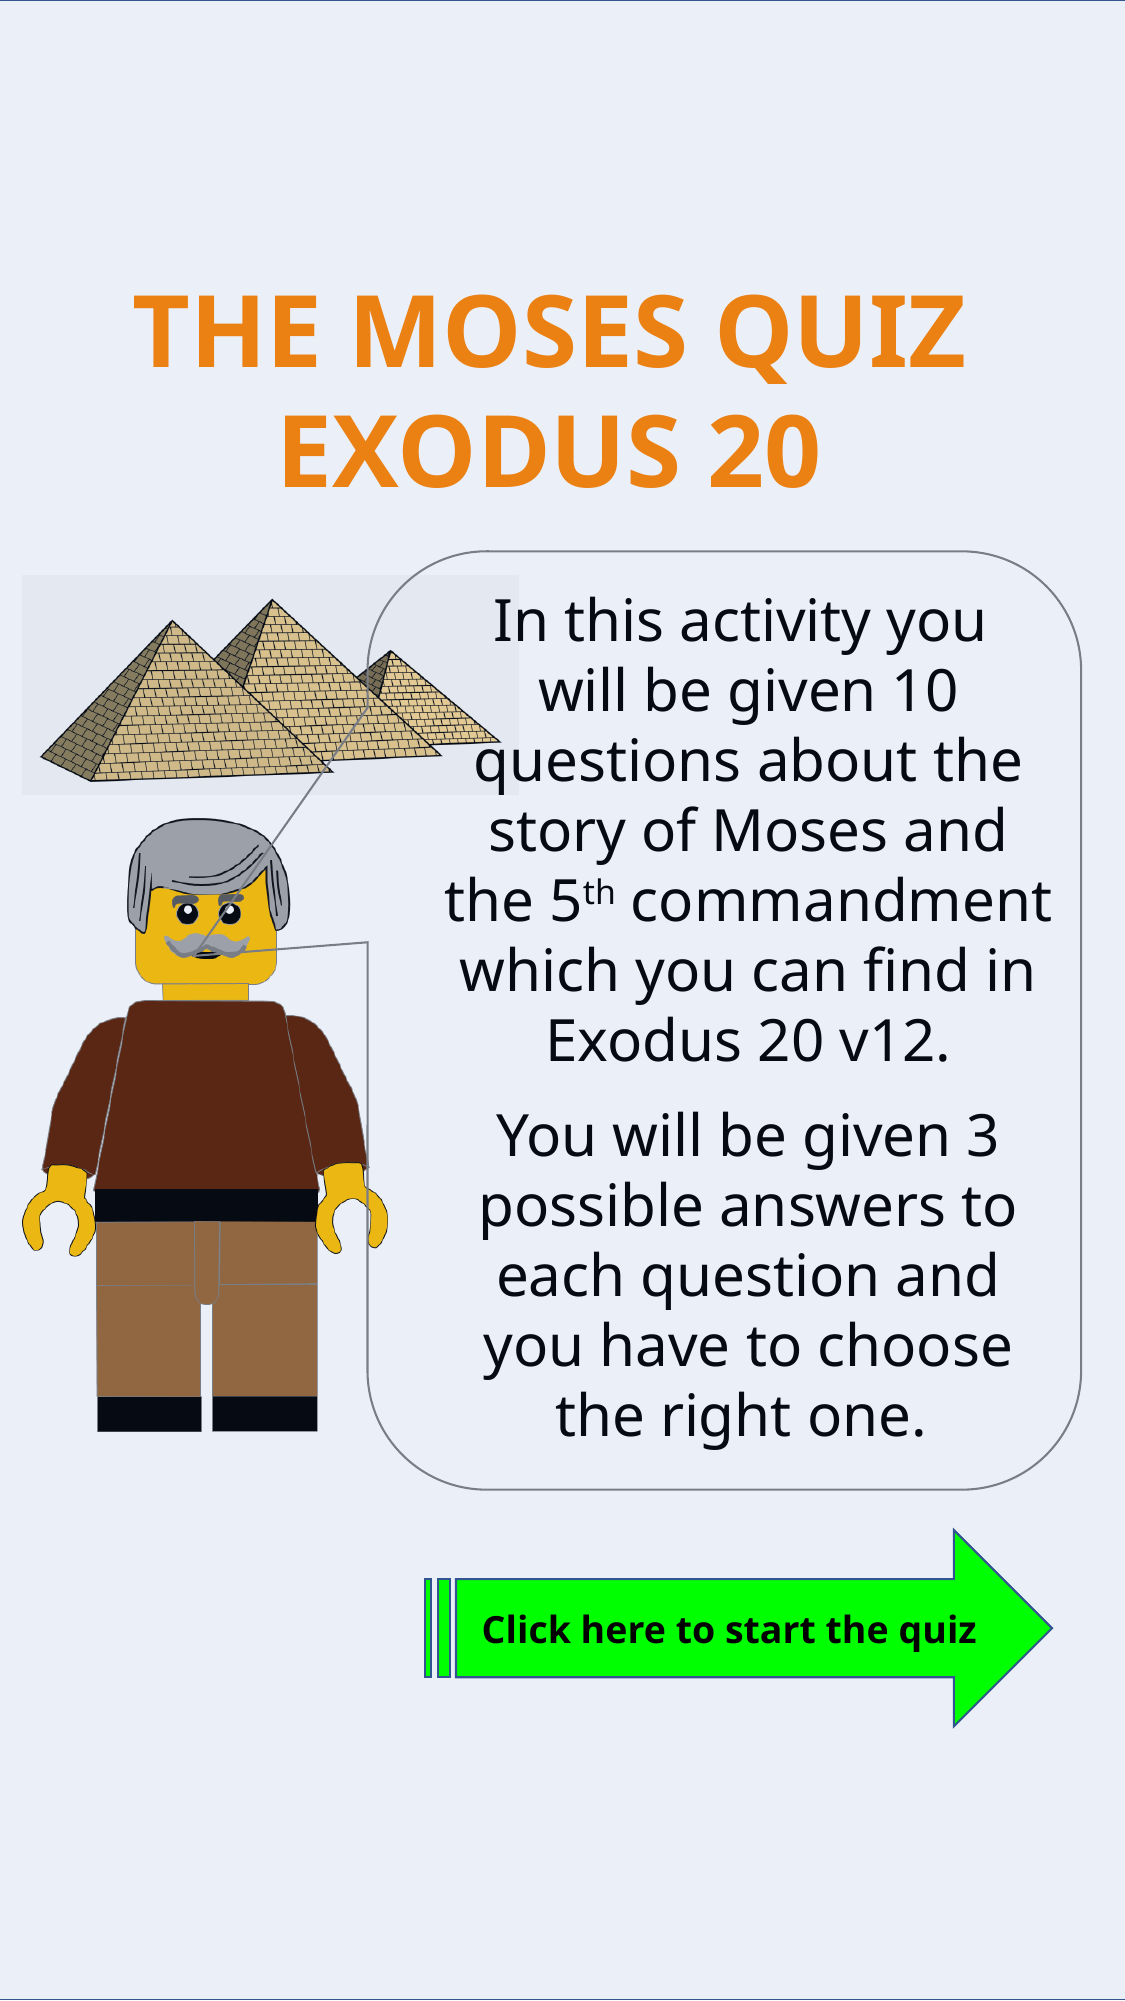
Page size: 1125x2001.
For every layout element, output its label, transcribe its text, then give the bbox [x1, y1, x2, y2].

picture [22, 574, 367, 795]
text_box Click here to start the quiz [424, 1578, 432, 1678]
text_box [367, 551, 1082, 1536]
picture [22, 818, 367, 1432]
text_box Click here to start the quiz [454, 1536, 1054, 1729]
text_box Click here to start the quiz [437, 1578, 451, 1678]
text_box [0, 0, 1125, 2000]
